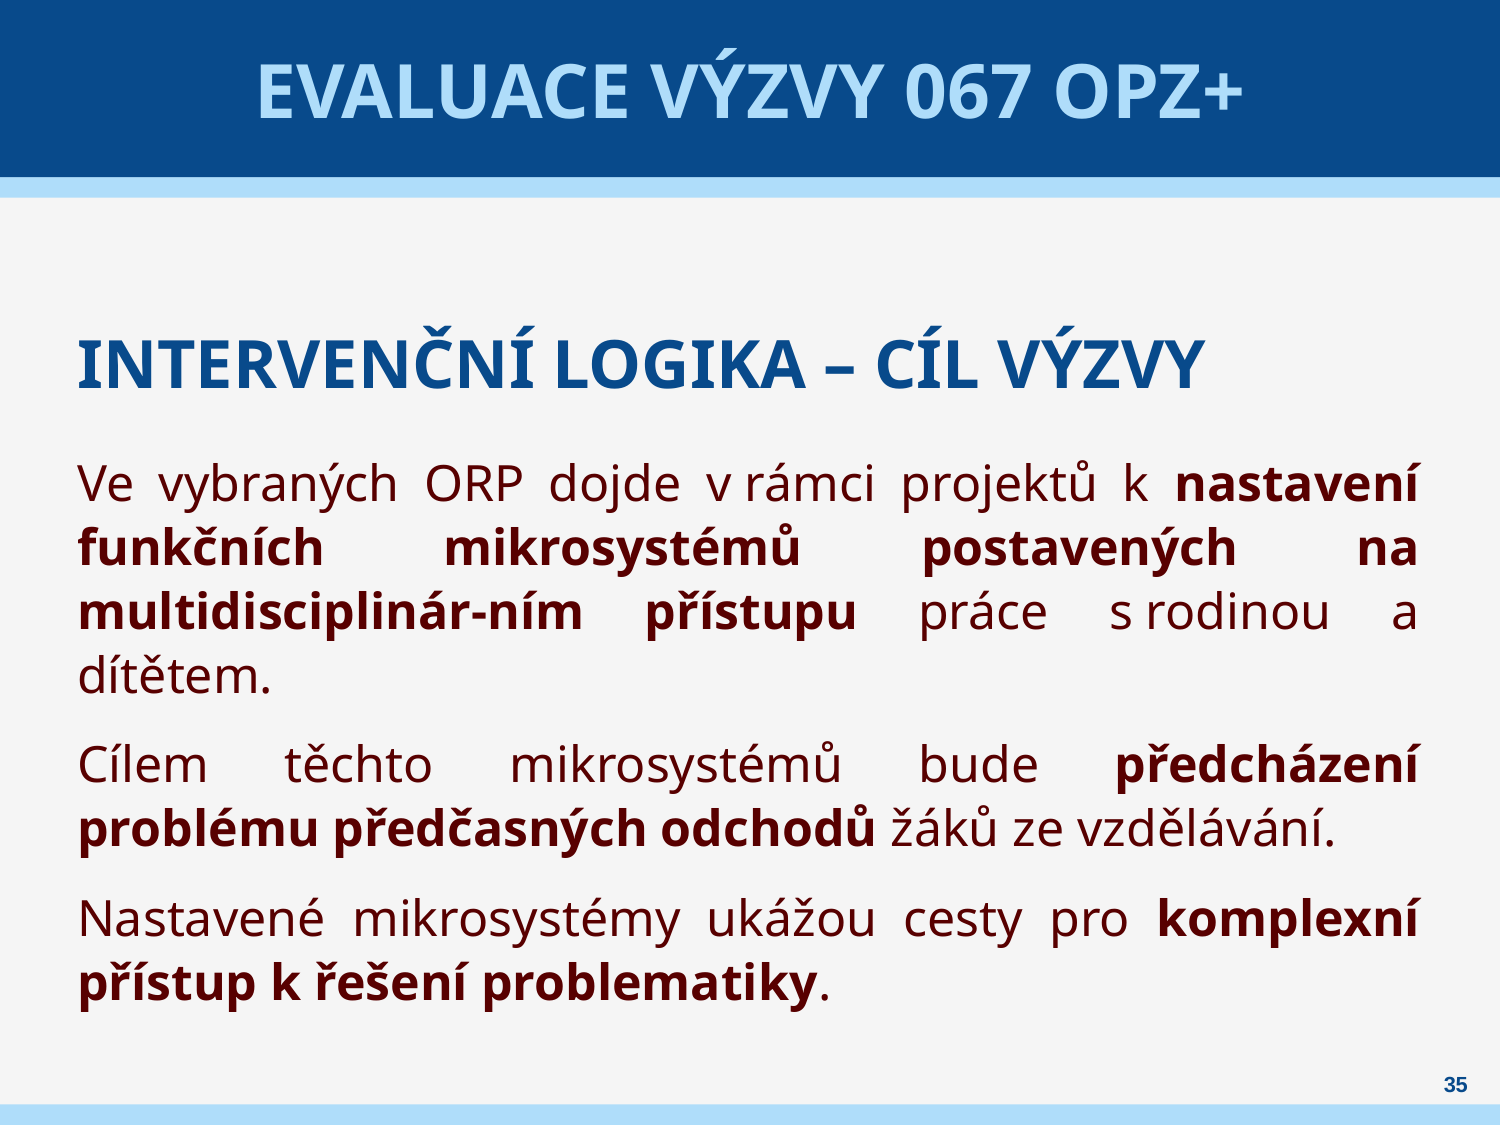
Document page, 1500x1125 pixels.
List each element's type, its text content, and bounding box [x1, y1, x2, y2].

title EVALUACE VÝZVY 067 opz+ [59, 0, 1441, 178]
slide_number 35 [1417, 1068, 1495, 1099]
text_box INTERVENČNÍ LOGIKA – CÍL VÝZVY Ve vybraných ORP dojde v rámci projektů k nastavení funkčních mikrosystémů postavených na multidisciplinár-ním přístupu práce s rodinou a dítětem. Cílem těchto mikrosystémů bude předcházení problému předčasných odchodů žáků ze vzdělávání. Nastavené mikrosystémy ukážou cesty pro komplexní přístup k řešení problematiky. [62, 314, 1435, 1018]
